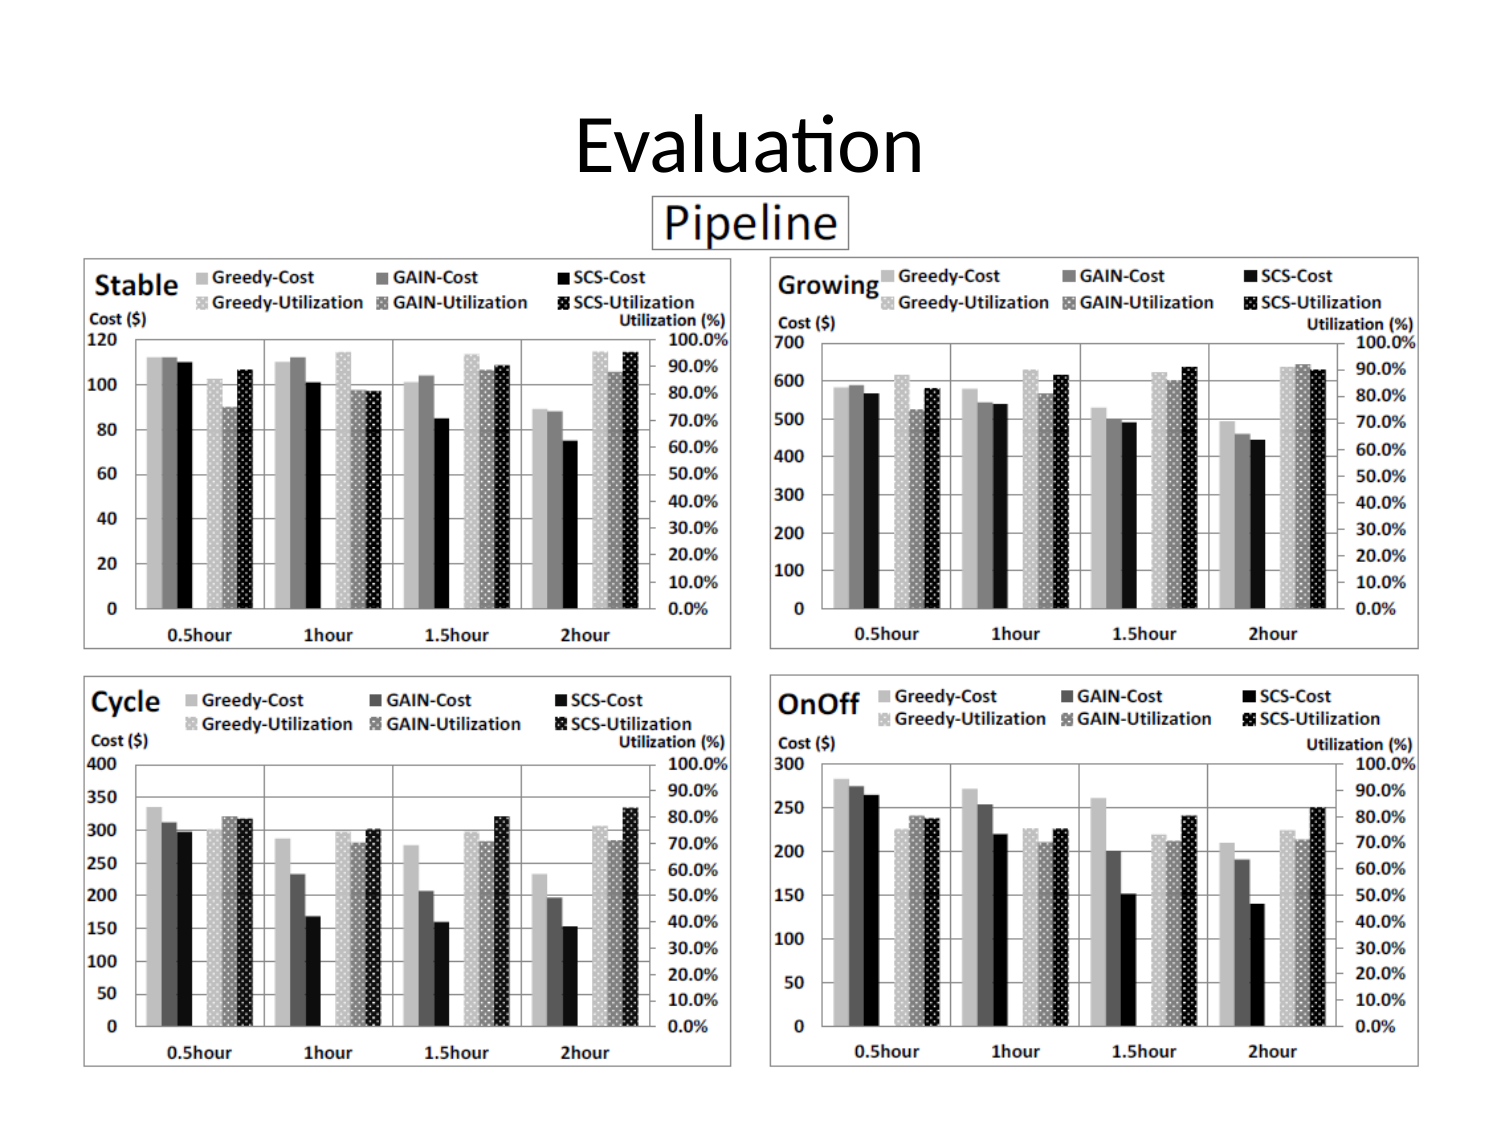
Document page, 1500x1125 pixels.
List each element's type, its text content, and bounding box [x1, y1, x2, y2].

title Evaluation [75, 45, 1425, 190]
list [77, 188, 1423, 1071]
